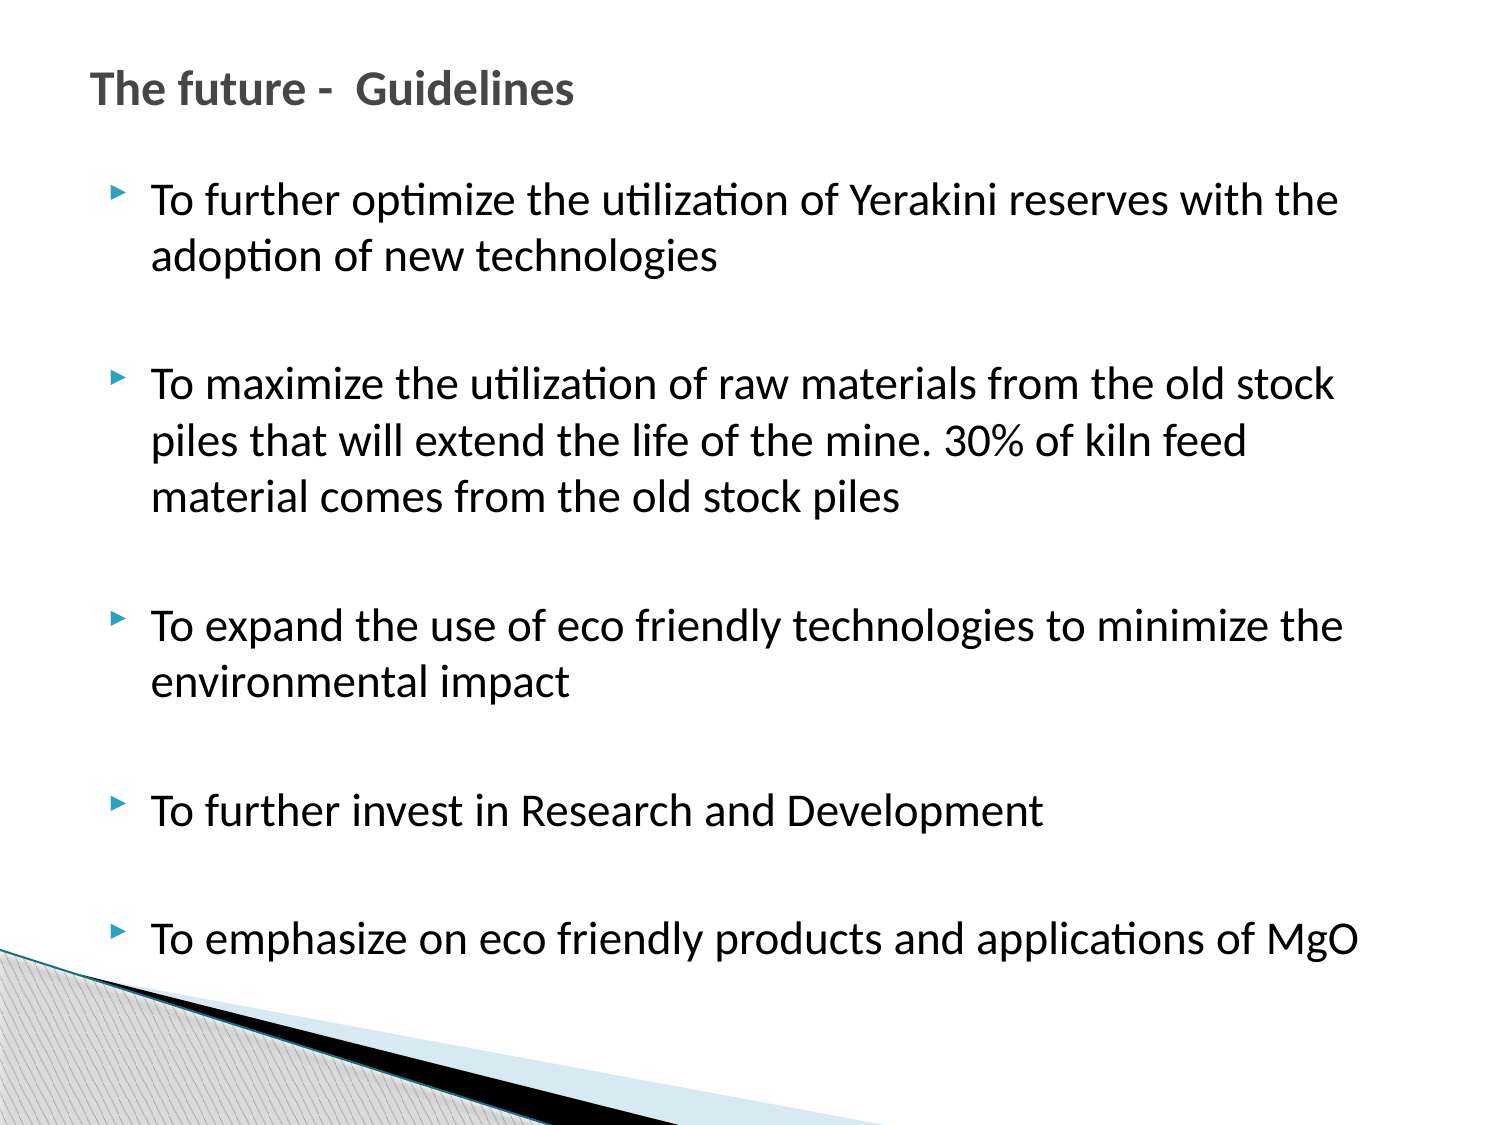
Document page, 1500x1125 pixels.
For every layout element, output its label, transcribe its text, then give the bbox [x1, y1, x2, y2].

title The future - Guidelines [75, 45, 1425, 126]
list To further optimize the utilization of Yerakini reserves with the adoption of new technologies To maximize the utilization of raw materials from the old stock piles that will extend the life of the mine. 30% of kiln feed material comes from the old stock piles To expand the use of eco friendly technologies to minimize the environmental impact To further invest in Research and Development To emphasize on eco friendly products and applications of MgO [75, 160, 1425, 986]
